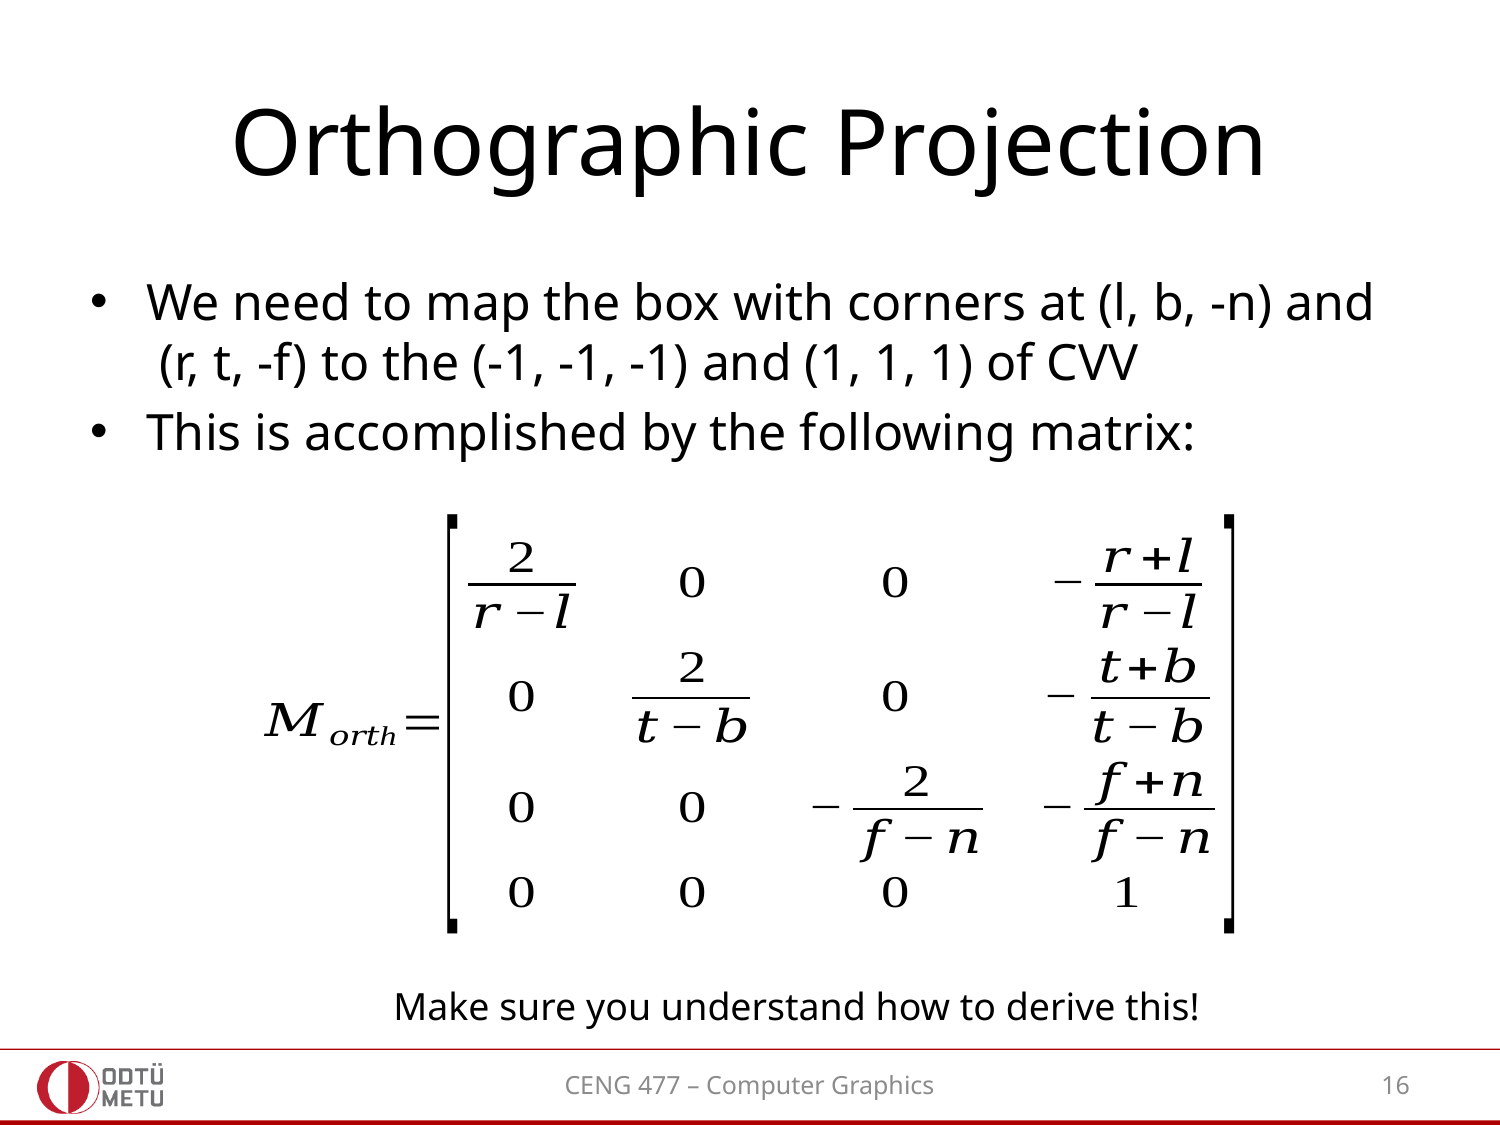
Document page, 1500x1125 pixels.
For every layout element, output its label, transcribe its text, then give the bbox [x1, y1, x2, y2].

slide_number 16 [1074, 1056, 1425, 1117]
picture [37, 1061, 163, 1114]
list We need to map the box with corners at (l, b, -n) and (r, t, -f) to the (-1, -1, -1) and (1, 1, 1) of CVV This is accomplished by the following matrix: [75, 262, 1425, 1005]
footer CENG 477 – Computer Graphics [512, 1056, 988, 1117]
title Orthographic Projection [75, 45, 1425, 233]
text_box Make sure you understand how to derive this! [378, 975, 1216, 1036]
